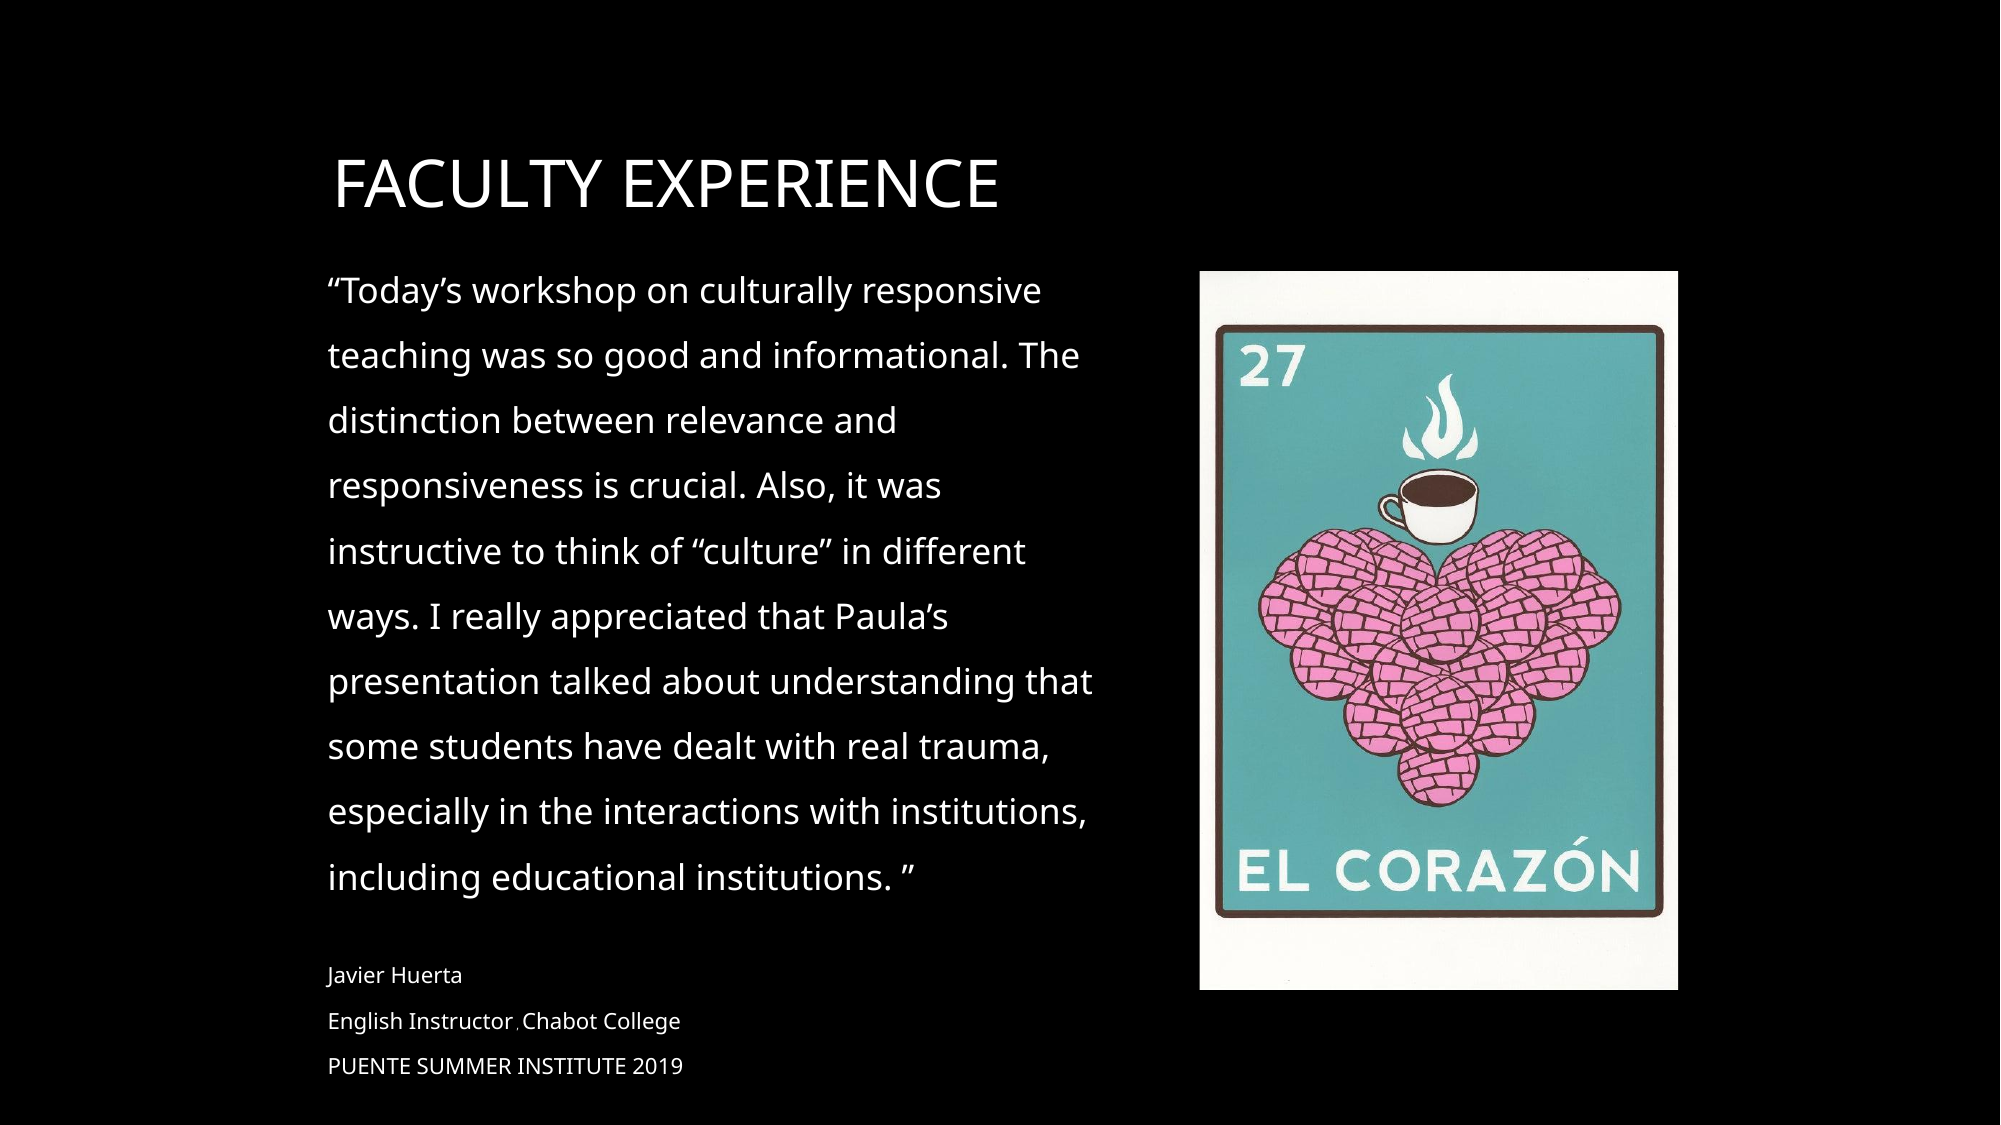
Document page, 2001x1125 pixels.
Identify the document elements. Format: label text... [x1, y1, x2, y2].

title FACULTY EXPERIENCE [326, 135, 1200, 285]
picture [1199, 271, 1679, 990]
list “Today’s workshop on culturally responsive teaching was so good and informational. The distinction between relevance and responsiveness is crucial. Also, it was instructive to think of “culture” in different ways. I really appreciated that Paula’s presentation talked about understanding that some students have dealt with real trauma, especially in the interactions with institutions, including educational institutions. ” Javier Huerta English Instructor , Chabot College PUENTE SUMMER INSTITUTE 2019 [321, 231, 1130, 1093]
